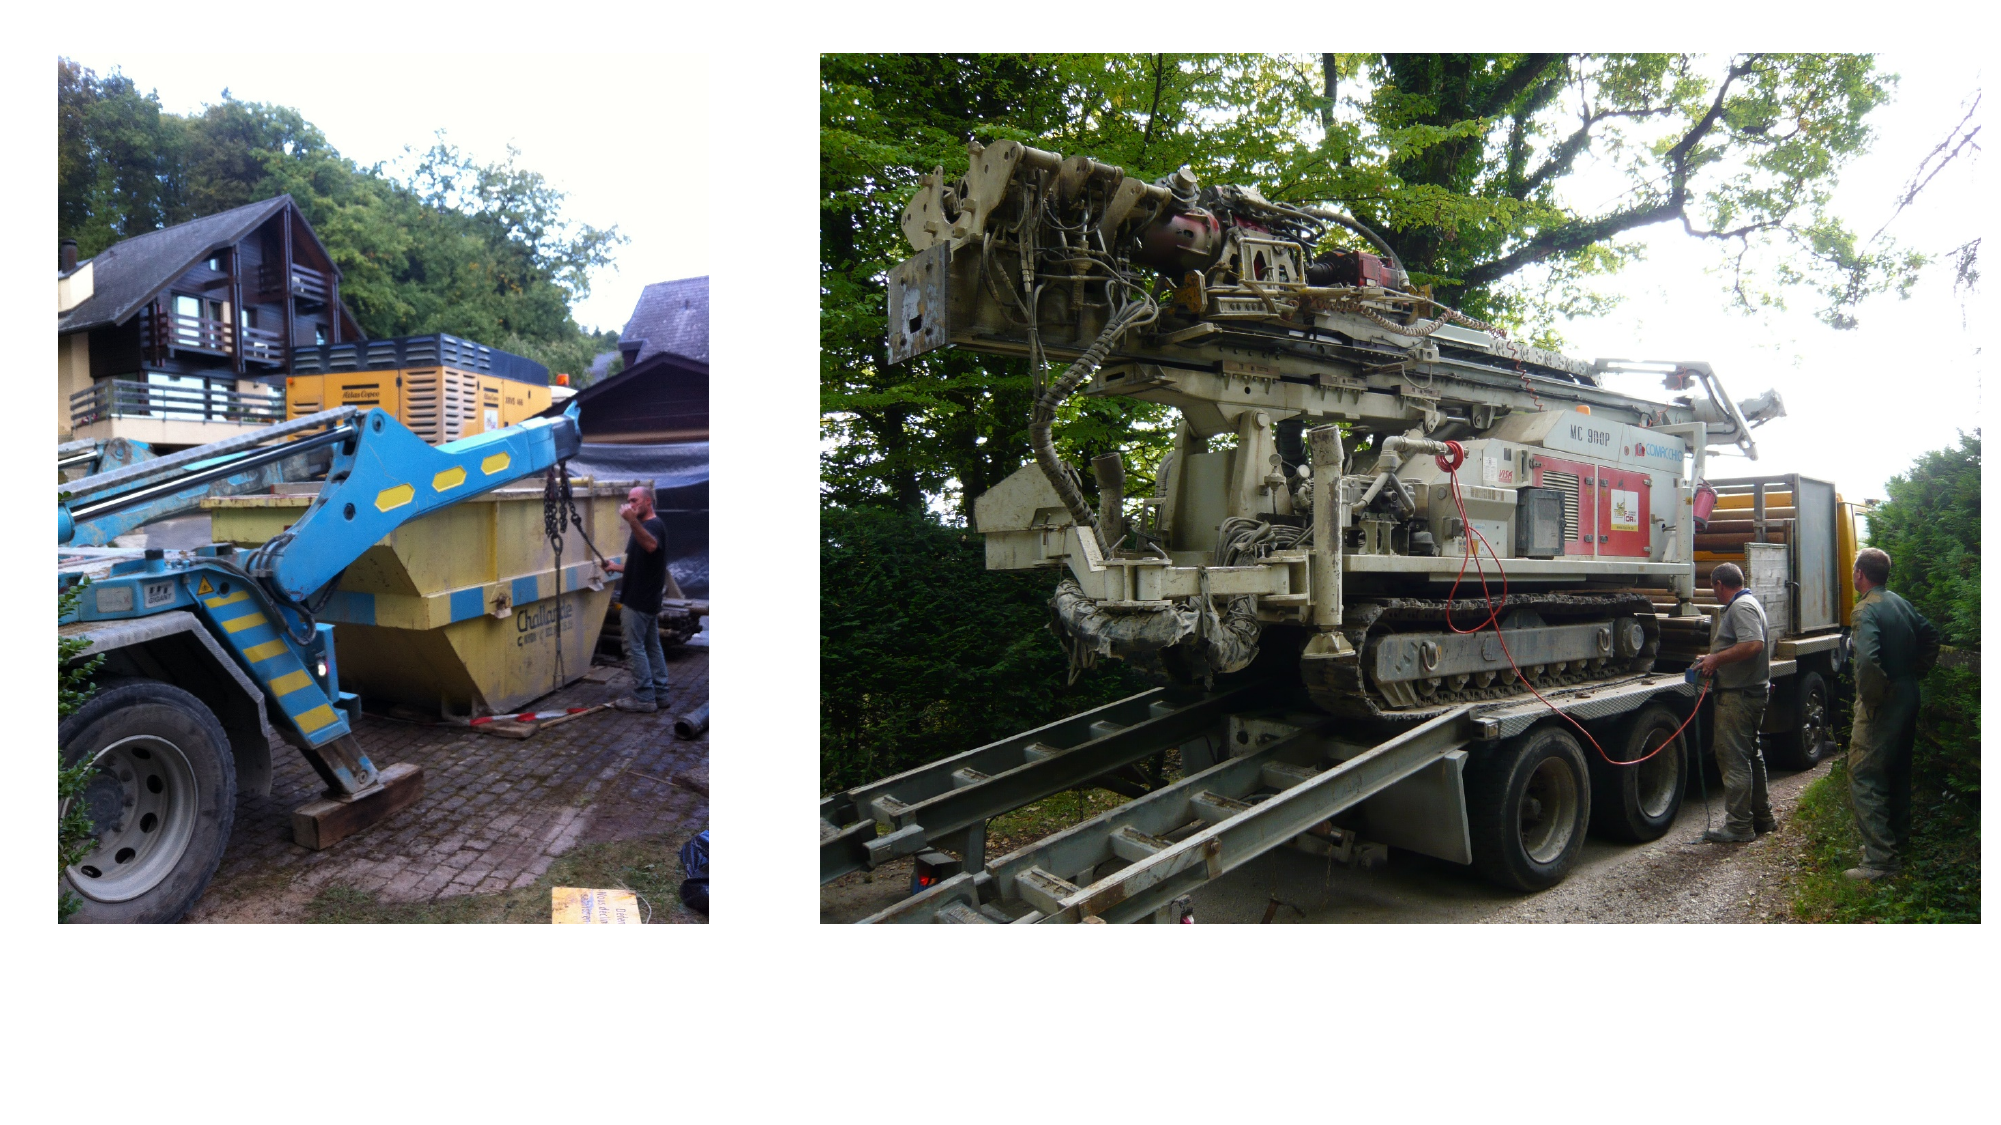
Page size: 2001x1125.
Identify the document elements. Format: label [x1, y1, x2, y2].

picture [58, 53, 709, 924]
picture [820, 53, 1981, 924]
